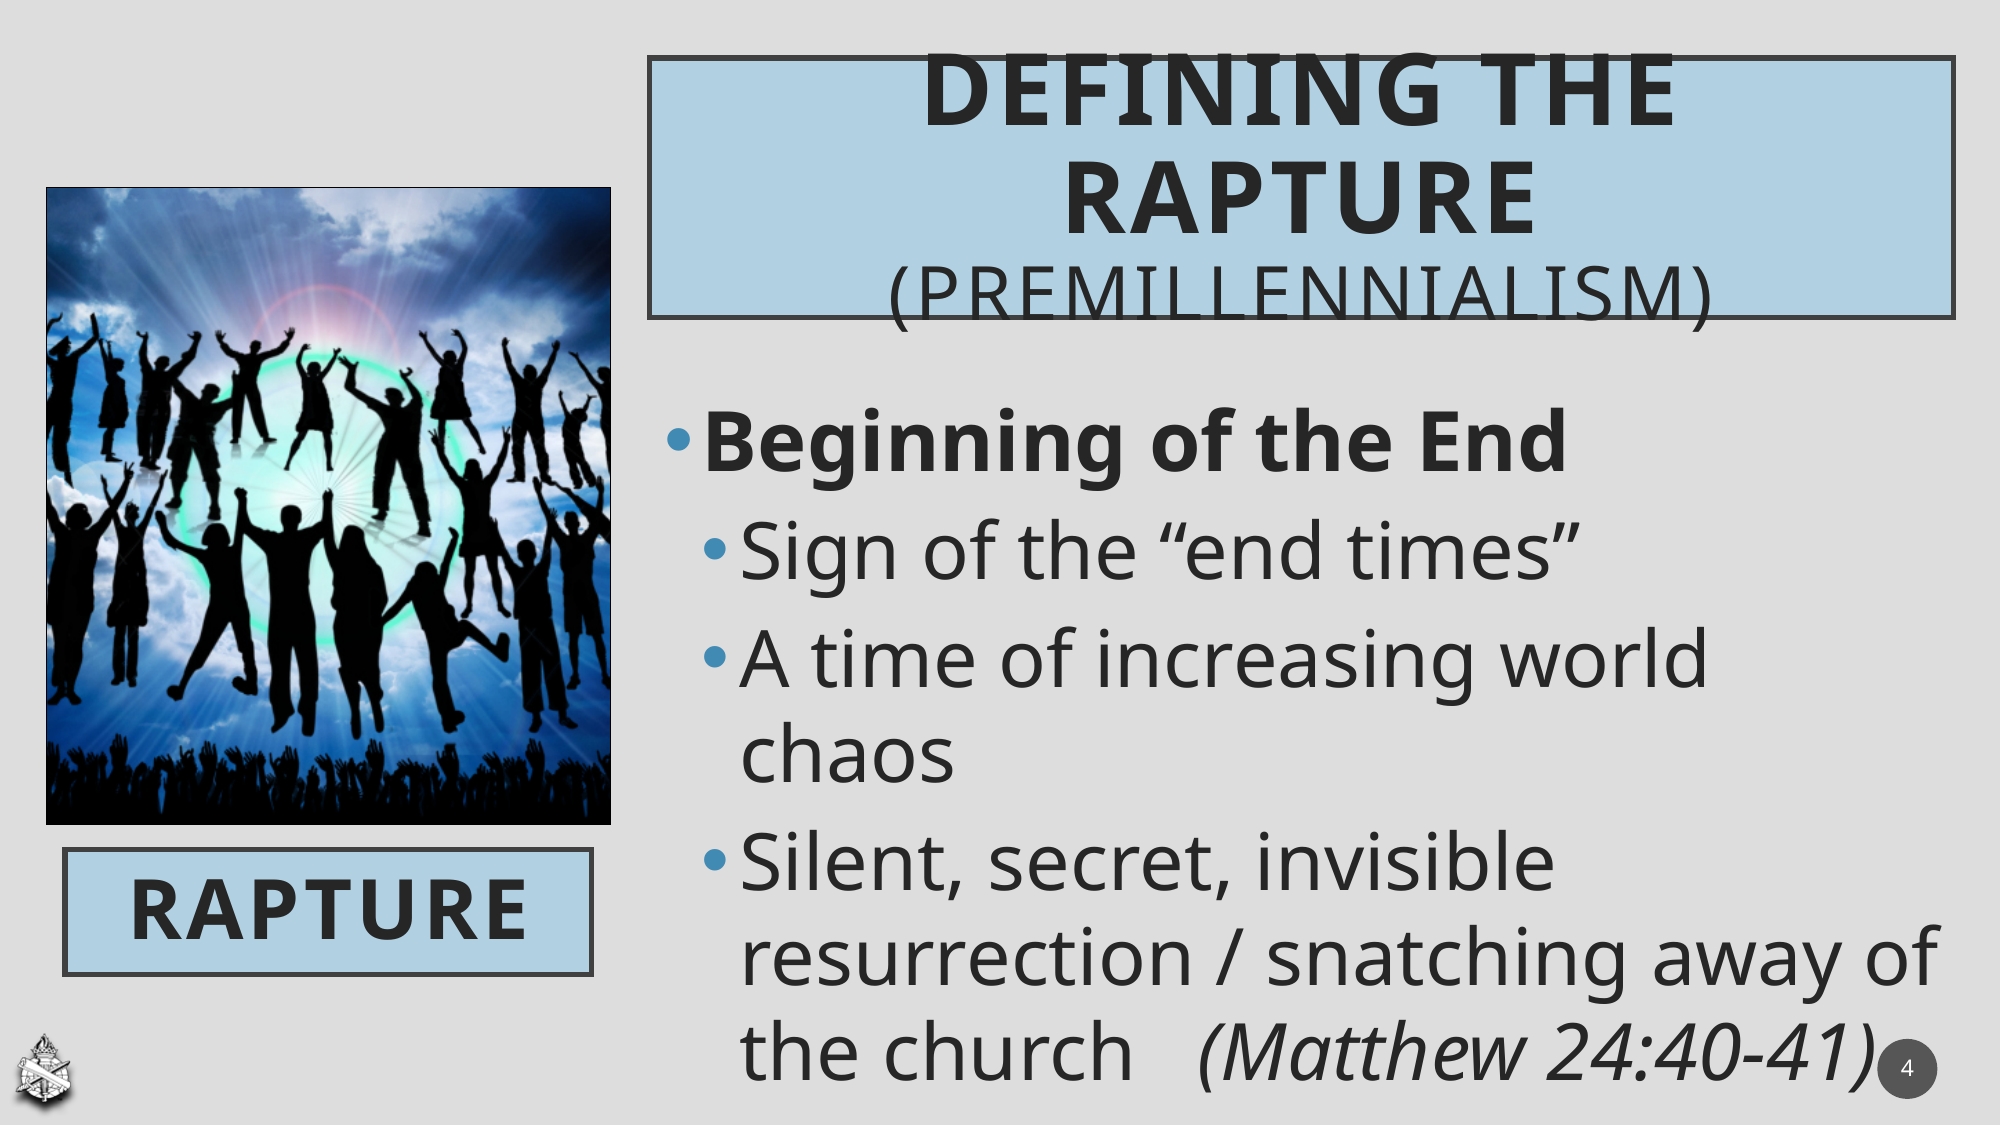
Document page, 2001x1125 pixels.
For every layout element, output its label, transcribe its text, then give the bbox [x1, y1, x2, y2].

picture [15, 1033, 72, 1105]
text_box Rapture [64, 849, 592, 975]
title Defining the Rapture (Premillennialism) [647, 55, 1956, 320]
list Beginning of the End Sign of the “end times” A time of increasing world chaos Silent, secret, invisible resurrection / snatching away of the church (Matthew 24:40-41) [649, 380, 1954, 1125]
slide_number 4 [1877, 1038, 1938, 1099]
picture [45, 187, 611, 825]
